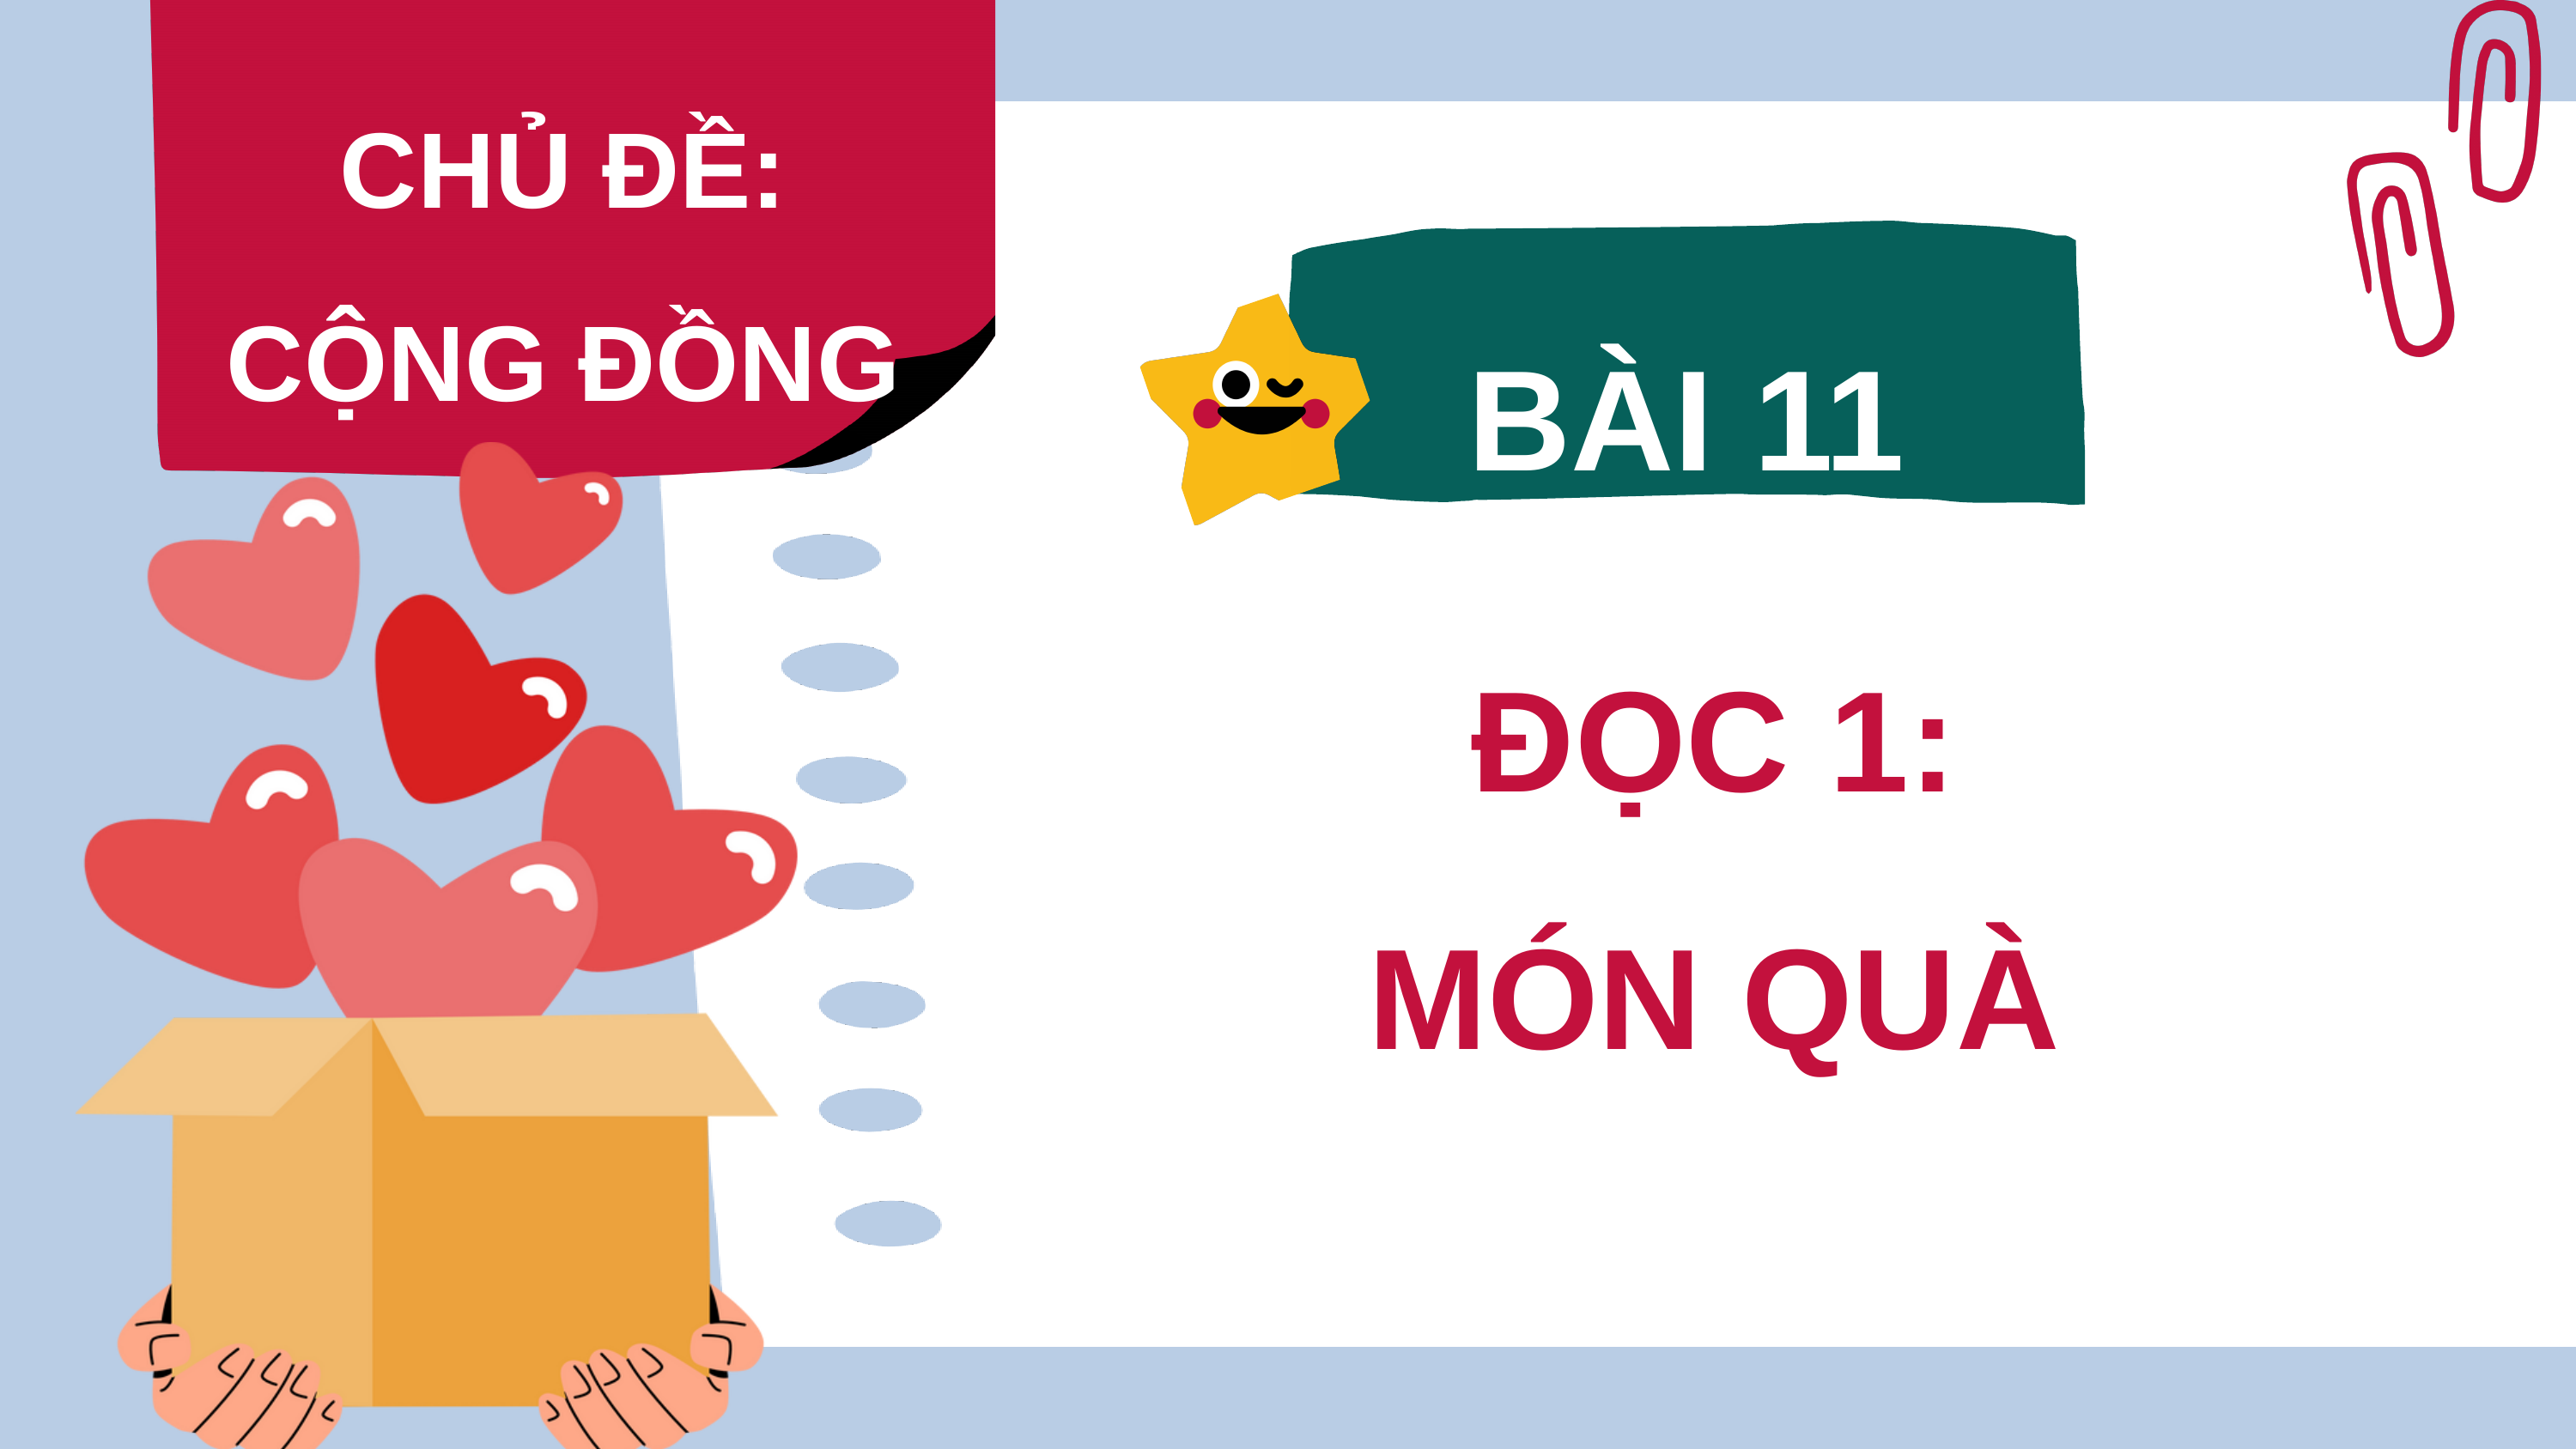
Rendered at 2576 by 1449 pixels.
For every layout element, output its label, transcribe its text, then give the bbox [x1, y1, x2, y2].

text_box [1288, 220, 2085, 507]
text_box [798, 101, 2576, 1347]
text_box [75, 442, 798, 1449]
text_box [2347, 0, 2542, 359]
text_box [144, 0, 996, 478]
text_box [1132, 291, 1284, 530]
text_box ĐỌC 1: MÓN QUÀ [1288, 563, 2141, 1079]
